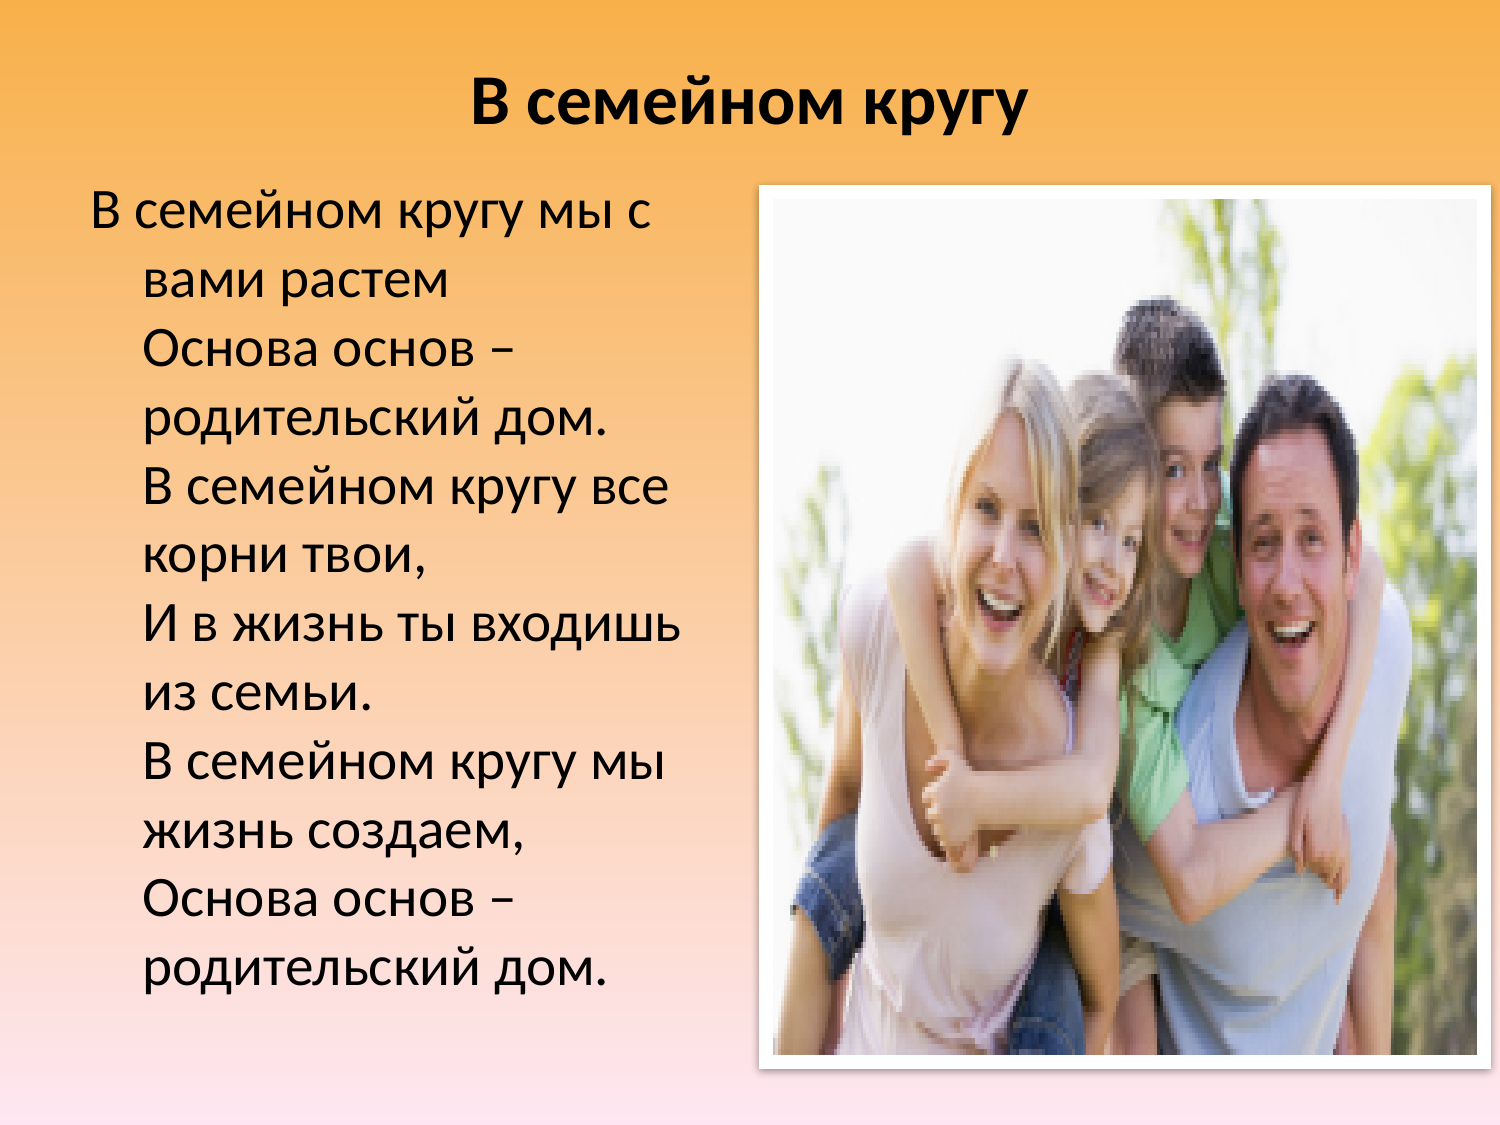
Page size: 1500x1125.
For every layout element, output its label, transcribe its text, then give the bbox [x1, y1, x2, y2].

title В семейном кругу [75, 45, 1425, 182]
list В семейном кругу мы с вами растем Основа основ – родительский дом. В семейном кругу все корни твои, И в жизнь ты входишь из семьи. В семейном кругу мы жизнь создаем, Основа основ – родительский дом. [75, 164, 762, 1005]
picture [773, 198, 1477, 1055]
